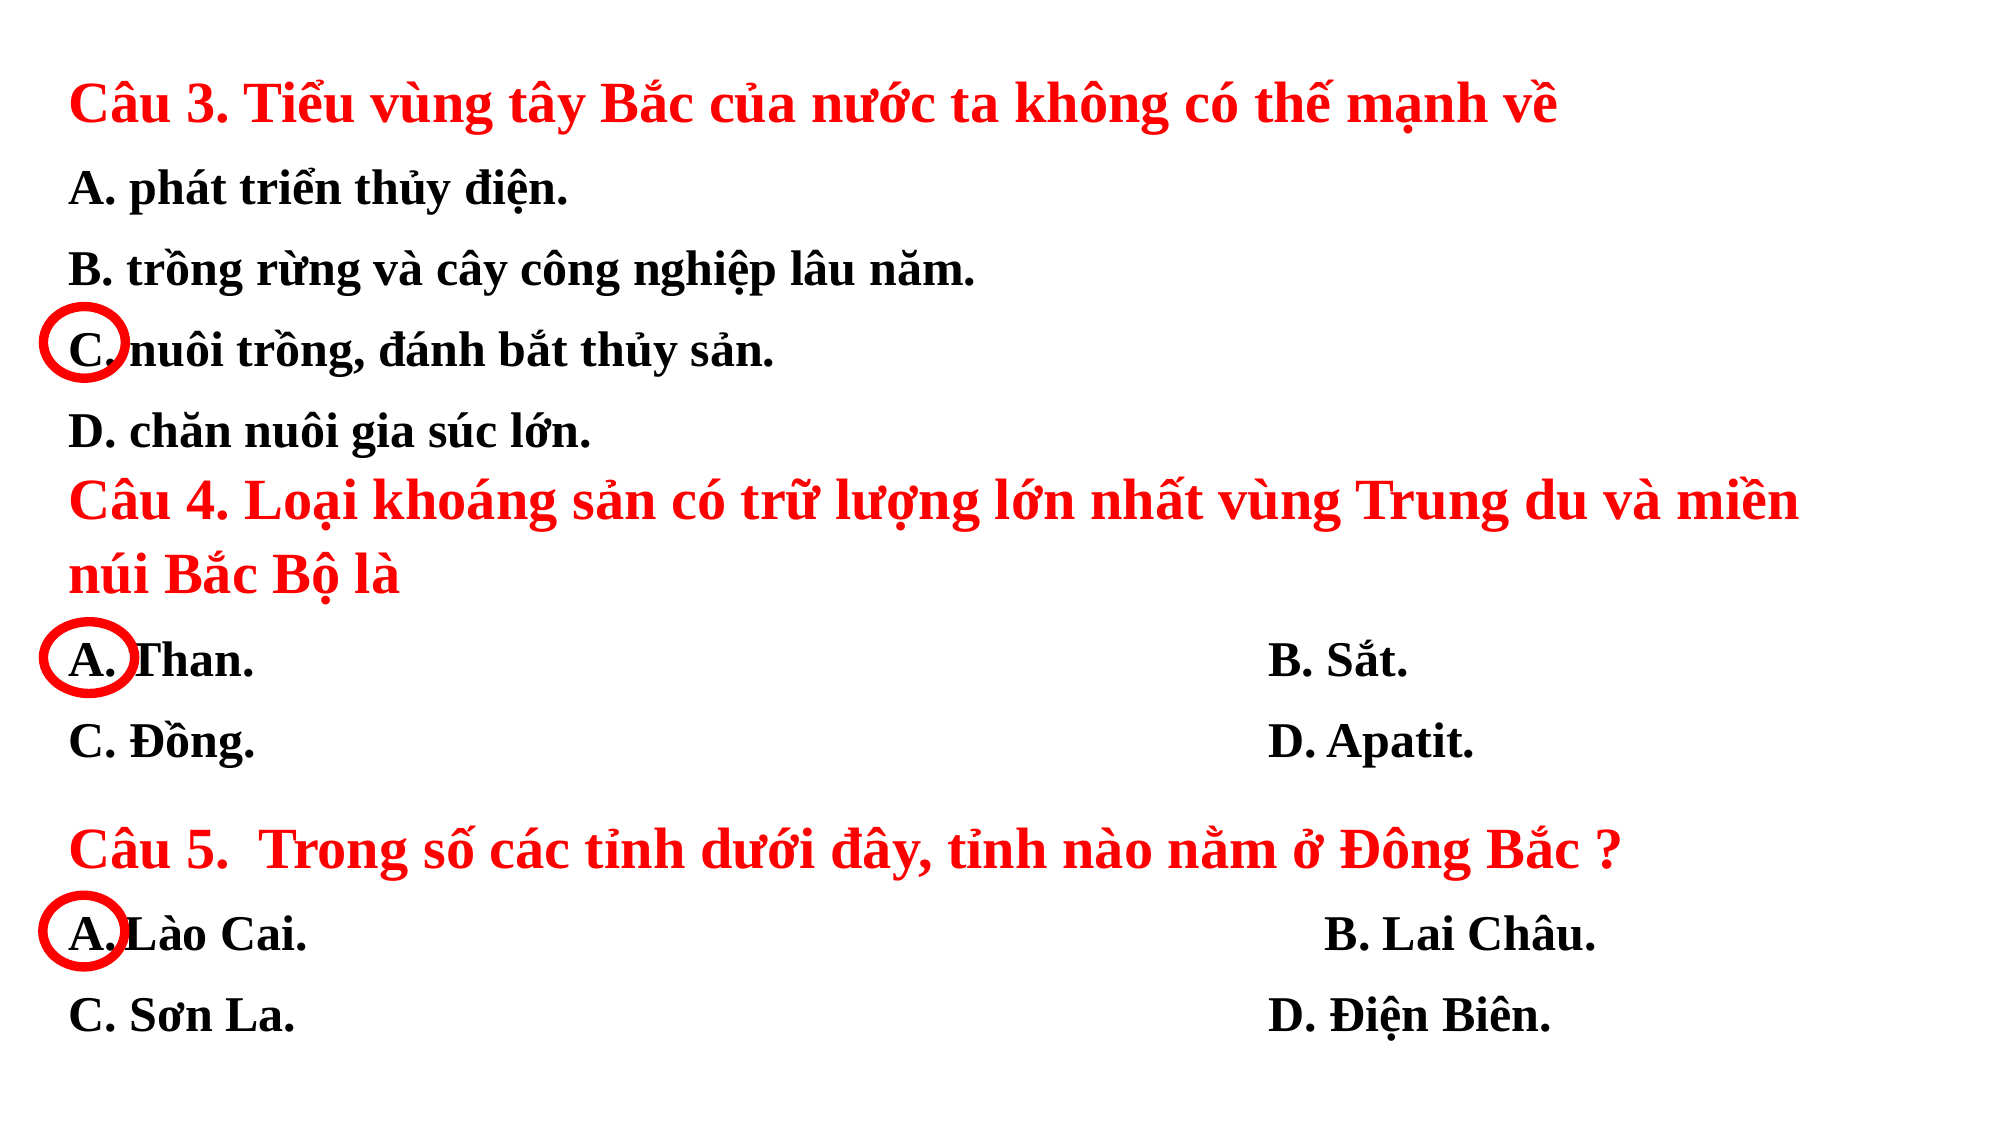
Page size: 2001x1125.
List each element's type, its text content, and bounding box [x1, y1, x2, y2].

text_box [42, 305, 127, 380]
text_box [42, 620, 136, 695]
text_box Câu 3. Tiểu vùng tây Bắc của nước ta không có thế mạnh về A. phát triển thủy điện. B. trồng rừng và cây công nghiệp lâu năm. C. nuôi trồng, đánh bắt thủy sản. D. chăn nuôi gia súc lớn. [53, 51, 1946, 465]
text_box Câu 5. Trong số các tỉnh dưới đây, tỉnh nào nằm ở Đông Bắc ? Lào Cai. B. Lai Châu. C. Sơn La. D. Điện Biên. [53, 797, 1911, 1050]
text_box [41, 894, 126, 969]
text_box Câu 4. Loại khoáng sản có trữ lượng lớn nhất vùng Trung du và miền núi Bắc Bộ là A. Than. B. Sắt. C. Đồng. D. Apatit. [53, 448, 1911, 775]
